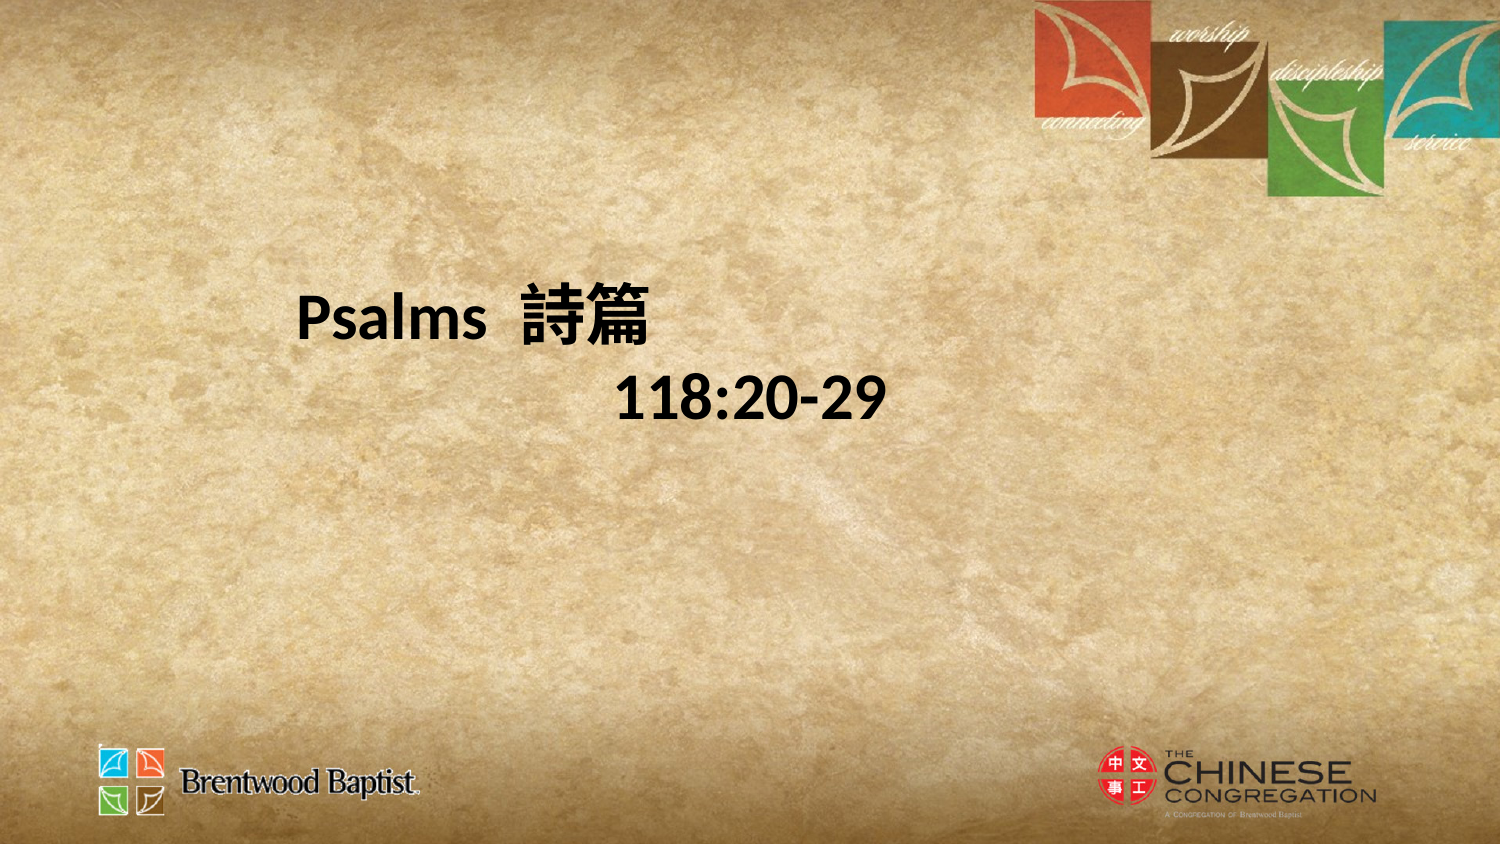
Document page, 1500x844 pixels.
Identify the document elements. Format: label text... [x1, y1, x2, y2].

text_box Psalms 詩篇 118:20-29 [281, 265, 1219, 441]
picture [0, 0, 1500, 844]
